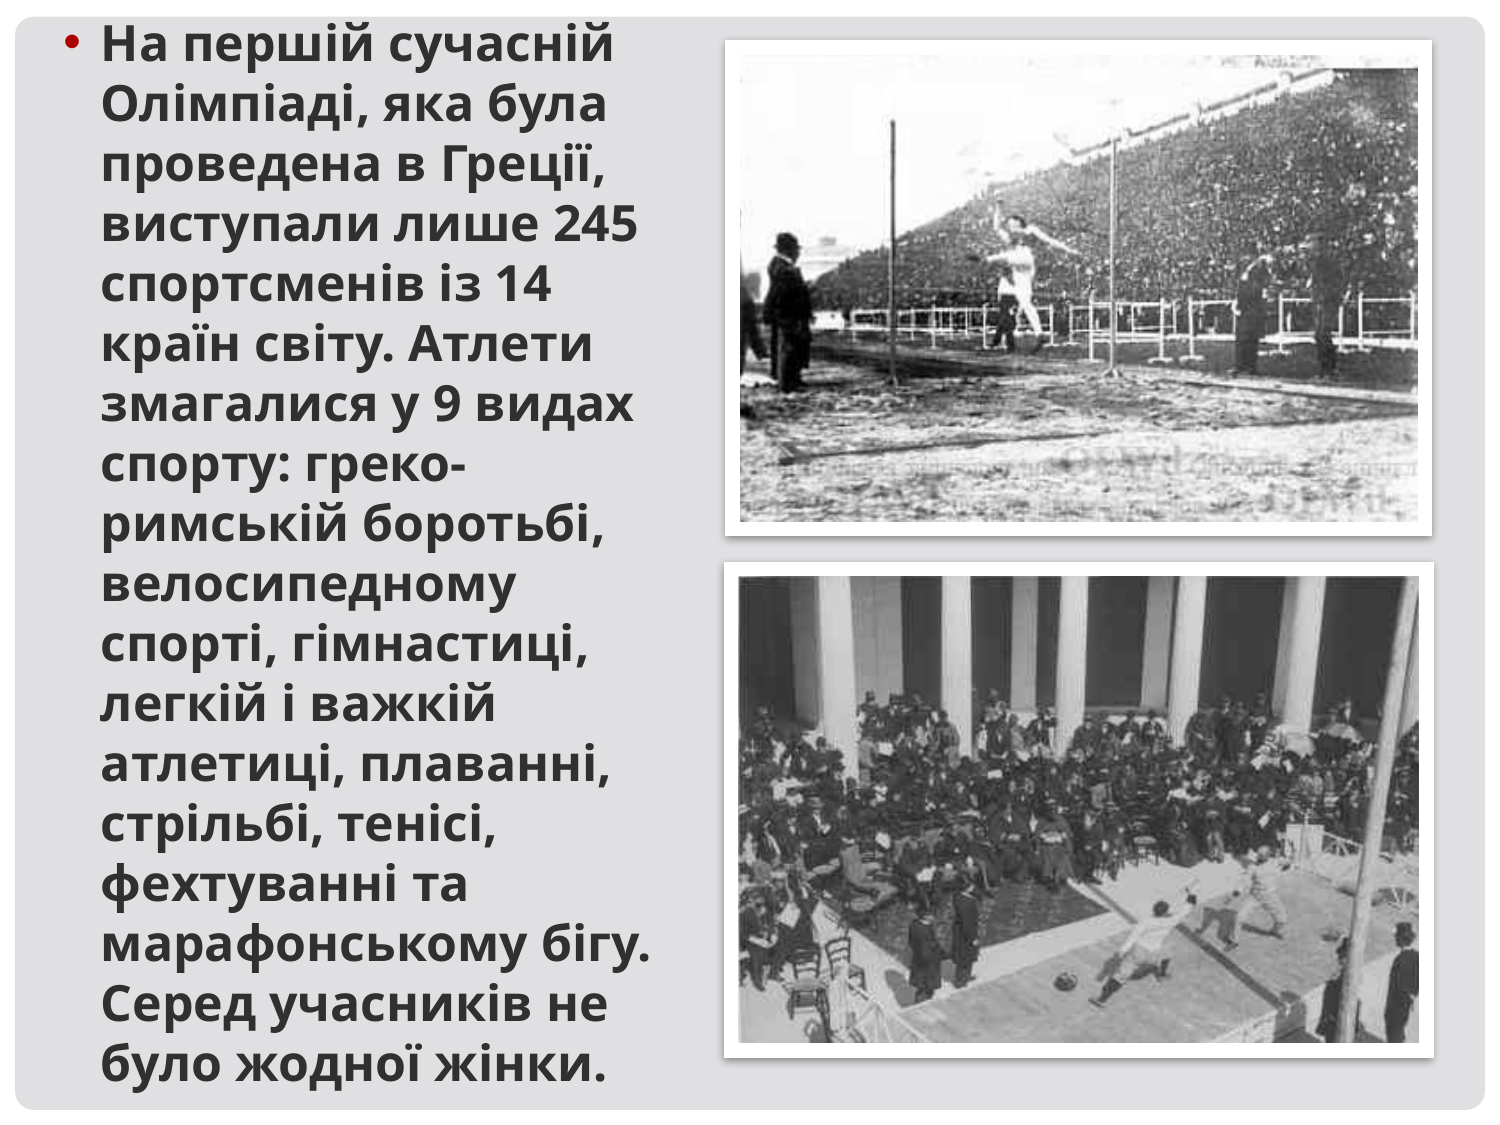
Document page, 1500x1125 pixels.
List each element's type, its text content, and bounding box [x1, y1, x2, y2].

picture [737, 576, 1420, 1044]
list На першій сучасній Олімпіаді, яка була проведена в Греції, виступали лише 245 спортсменів із 14 країн світу. Атлети змагалися у 9 видах спорту: греко-римській боротьбі, велосипедному спорті, гімнастиці, легкій і важкій атлетиці, плаванні, стрільбі, тенісі, фехтуванні та марафонському бігу. Серед учасників не було жодної жінки. [29, 4, 692, 928]
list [739, 54, 1419, 522]
